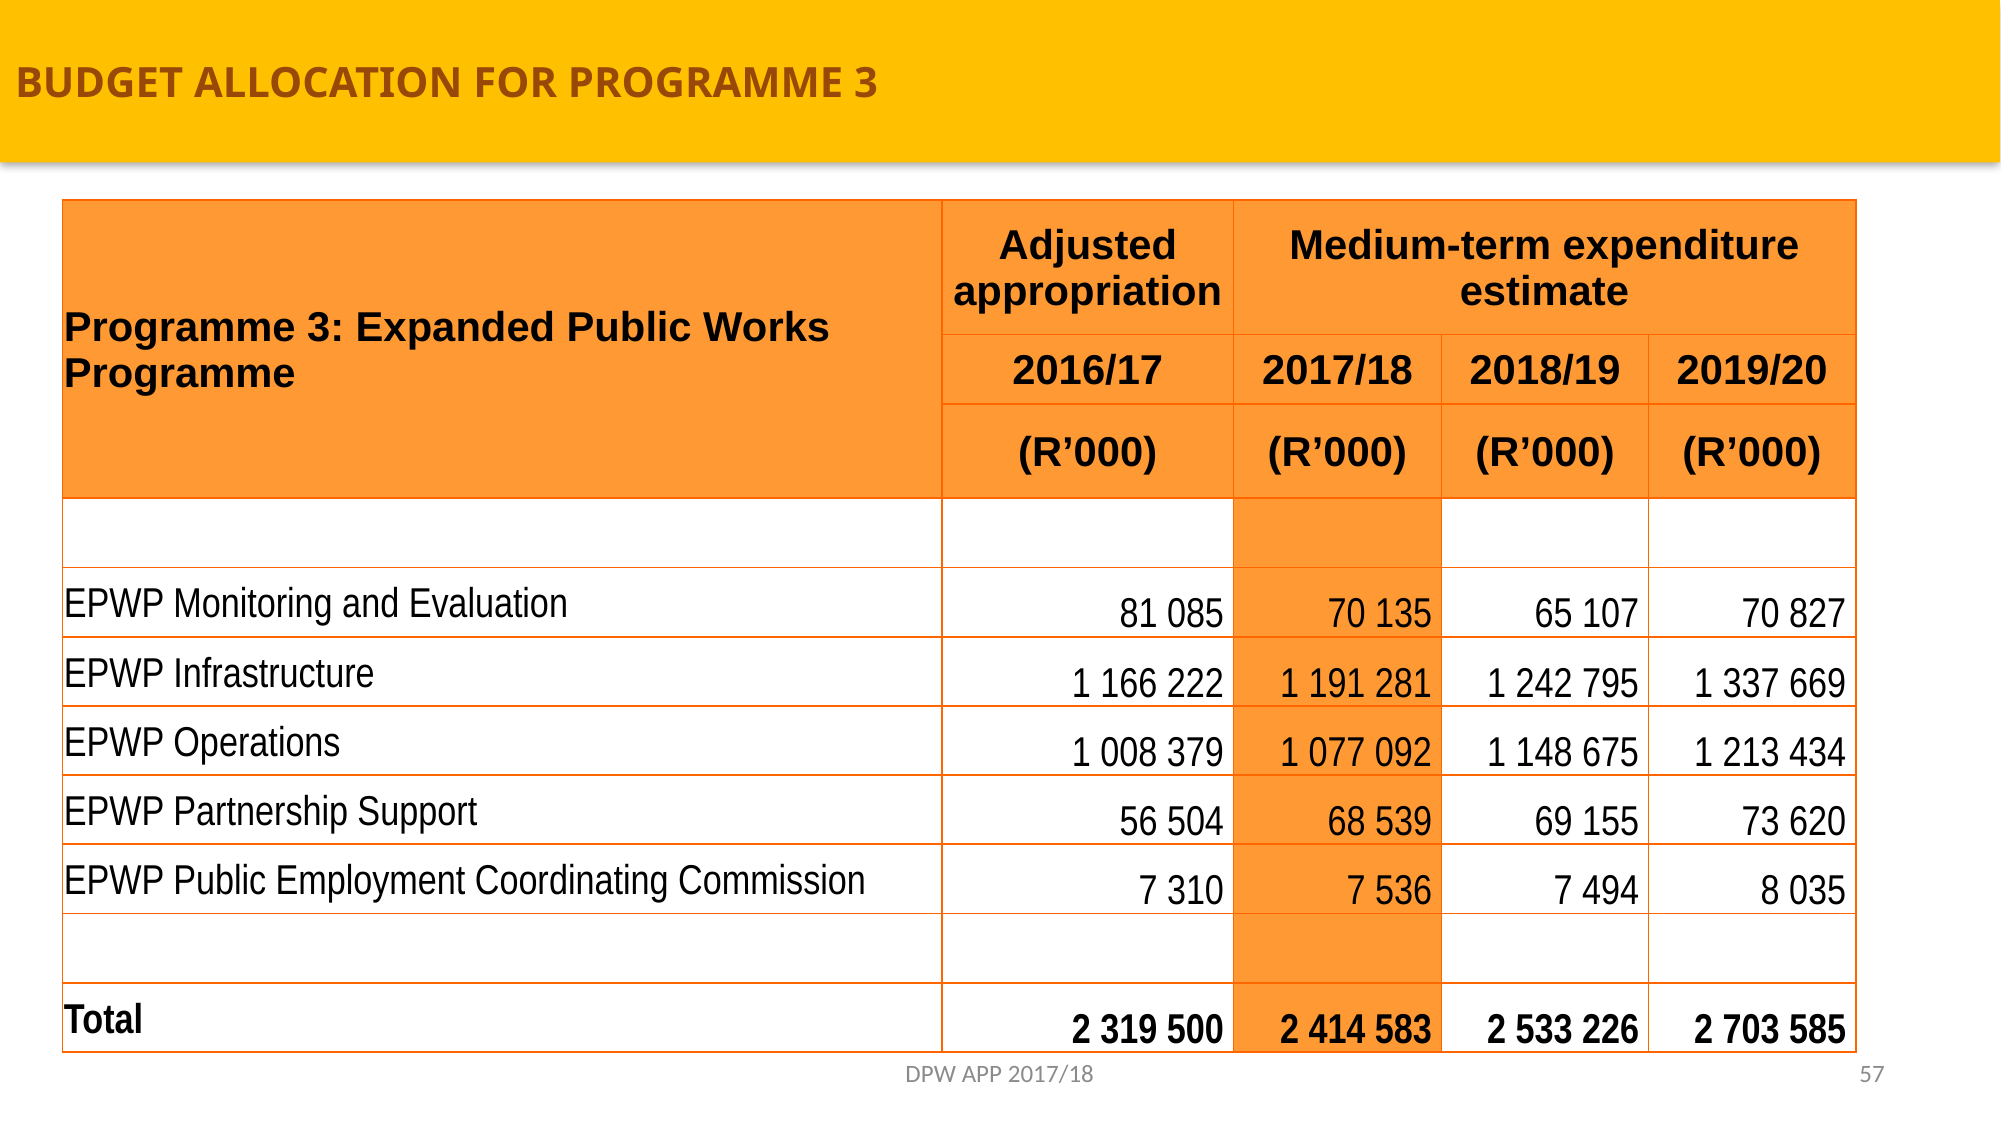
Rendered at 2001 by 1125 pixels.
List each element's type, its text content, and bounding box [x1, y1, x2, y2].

table_cell 68 539 [1234, 776, 1441, 843]
table_cell [63, 499, 941, 567]
table_cell 7 494 [1442, 845, 1648, 913]
table_cell 73 620 [1649, 776, 1855, 843]
table_cell [943, 914, 1233, 982]
table_cell 1 213 434 [1649, 707, 1855, 774]
table_cell 1 077 092 [1234, 707, 1441, 774]
slide_number 57 [1433, 1042, 1900, 1103]
table_cell Total [63, 984, 941, 1051]
footer DPW APP 2017/18 [683, 1053, 1317, 1103]
table_cell 2019/20 [1649, 335, 1855, 403]
title BUDGET ALLOCATION FOR PROGRAMME 3 [0, 0, 1800, 163]
table_cell EPWP Public Employment Coordinating Commission [63, 845, 941, 913]
table_cell [1442, 914, 1648, 982]
table_cell 7 536 [1234, 845, 1441, 913]
table_cell 70 827 [1649, 568, 1855, 636]
table_cell EPWP Infrastructure [63, 638, 941, 705]
table_cell 81 085 [943, 568, 1233, 636]
table_cell 8 035 [1649, 845, 1855, 913]
table_cell 65 107 [1442, 568, 1648, 636]
table_header Medium-term expenditure estimate [1234, 201, 1855, 334]
table_cell EPWP Monitoring and Evaluation [63, 568, 941, 636]
table_cell 2 533 226 [1442, 984, 1648, 1051]
table_cell EPWP Partnership Support [63, 776, 941, 843]
table_cell [1234, 914, 1441, 982]
table_cell EPWP Operations [63, 707, 941, 774]
table_cell 1 191 281 [1234, 638, 1441, 705]
table_cell 70 135 [1234, 568, 1441, 636]
table_header Adjusted appropriation [943, 201, 1233, 334]
table_cell [1234, 499, 1441, 567]
table_cell (R’000) [1442, 405, 1648, 497]
table_cell [943, 499, 1233, 567]
table_cell 69 155 [1442, 776, 1648, 843]
table_cell [1442, 499, 1648, 567]
table_cell 2017/18 [1234, 335, 1441, 403]
table_cell 2 703 585 [1649, 984, 1855, 1051]
table_cell 2018/19 [1442, 335, 1648, 403]
table_cell (R’000) [943, 405, 1233, 497]
table_cell [1649, 914, 1855, 982]
table_cell [63, 914, 941, 982]
table_cell 2 319 500 [943, 984, 1233, 1051]
table_cell 1 242 795 [1442, 638, 1648, 705]
table_cell 7 310 [943, 845, 1233, 913]
table_cell (R’000) [1649, 405, 1855, 497]
table_cell 1 148 675 [1442, 707, 1648, 774]
table_cell (R’000) [1234, 405, 1441, 497]
table_cell 1 166 222 [943, 638, 1233, 705]
table_cell 2 414 583 [1234, 984, 1441, 1051]
table_cell 56 504 [943, 776, 1233, 843]
table_cell 2016/17 [943, 335, 1233, 403]
table_cell 1 337 669 [1649, 638, 1855, 705]
table_cell [1649, 499, 1855, 567]
table_header Programme 3: Expanded Public Works Programme [63, 201, 941, 497]
table_cell 1 008 379 [943, 707, 1233, 774]
